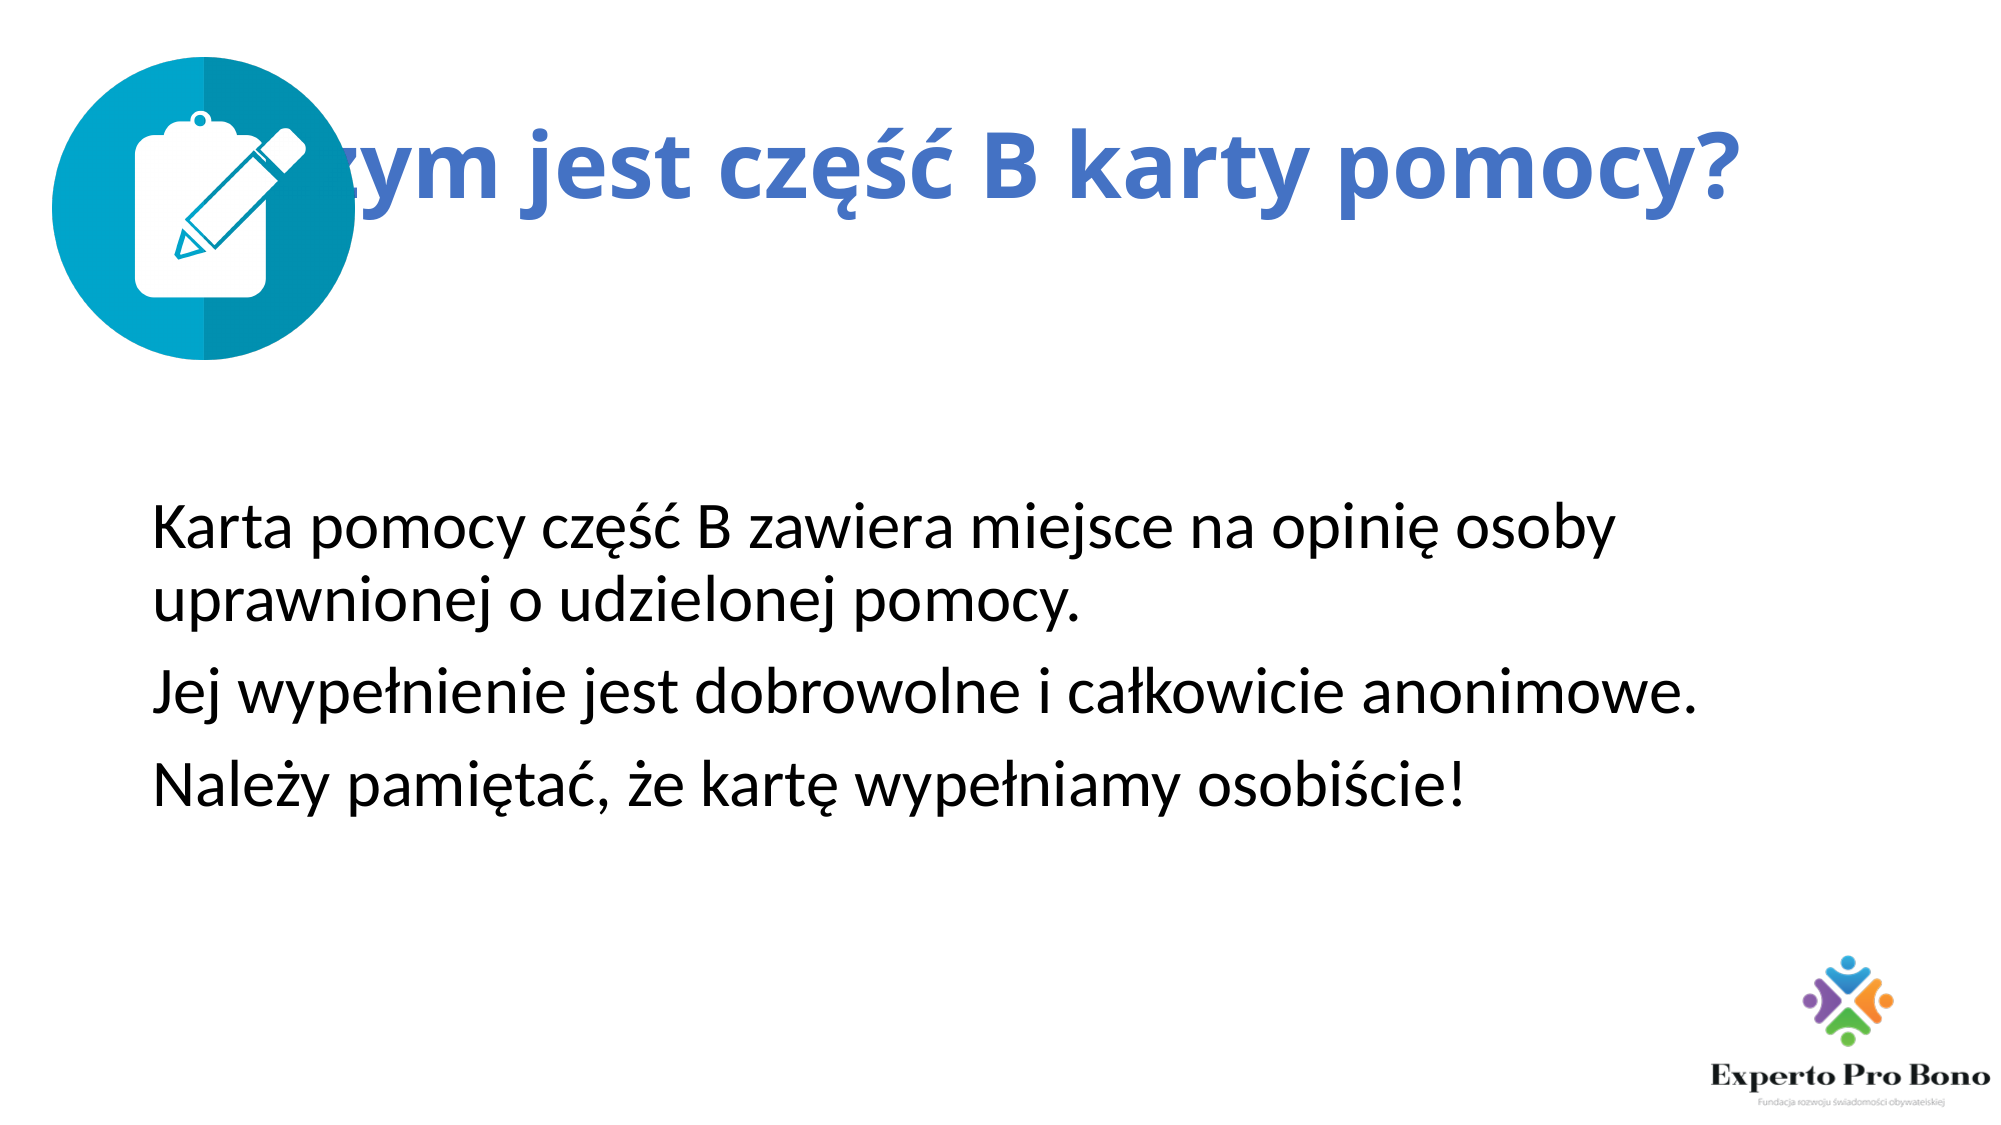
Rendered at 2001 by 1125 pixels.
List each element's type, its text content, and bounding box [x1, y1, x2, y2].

picture [52, 57, 185, 190]
list Karta pomocy część B zawiera miejsce na opinię osoby uprawnionej o udzielonej pomocy. Jej wypełnienie jest dobrowolne i całkowicie anonimowe. Należy pamiętać, że kartę wypełniamy osobiście! [137, 299, 1863, 1014]
picture [52, 227, 185, 360]
picture [1641, 941, 2000, 1109]
picture [135, 57, 355, 360]
title Czym jest część B karty pomocy? [355, 59, 1863, 278]
